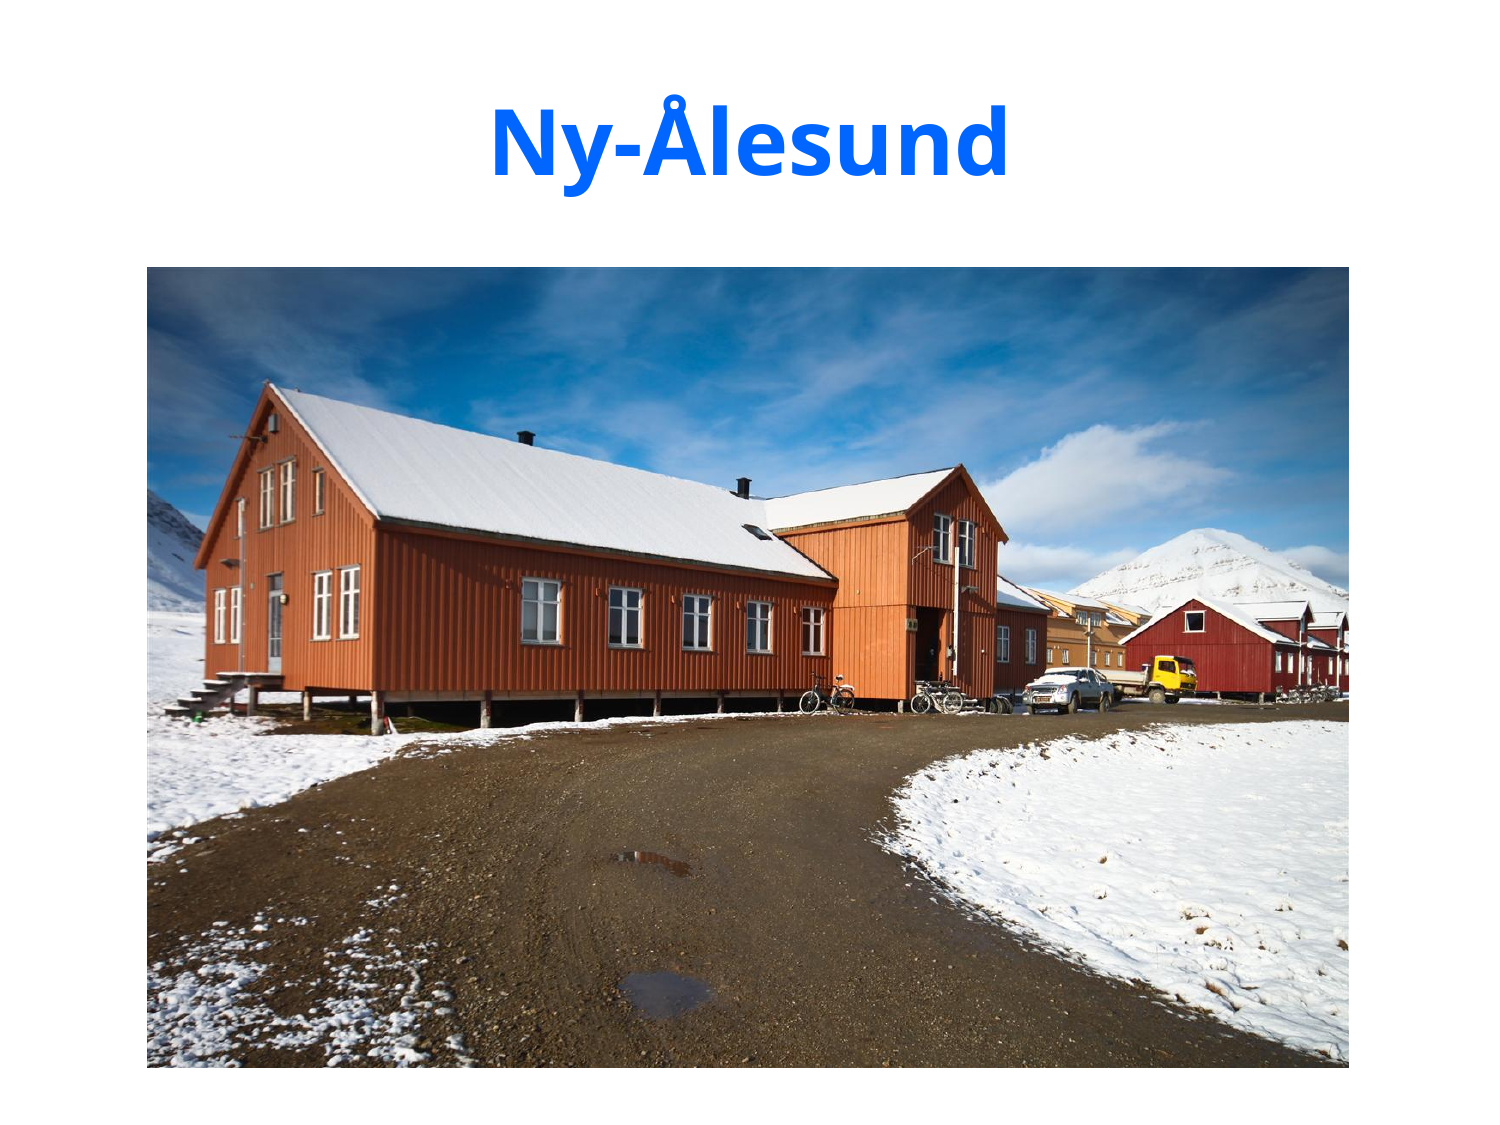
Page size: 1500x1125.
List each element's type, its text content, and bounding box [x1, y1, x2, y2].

title Ny-Ålesund [75, 45, 1425, 233]
picture [147, 266, 1349, 1068]
